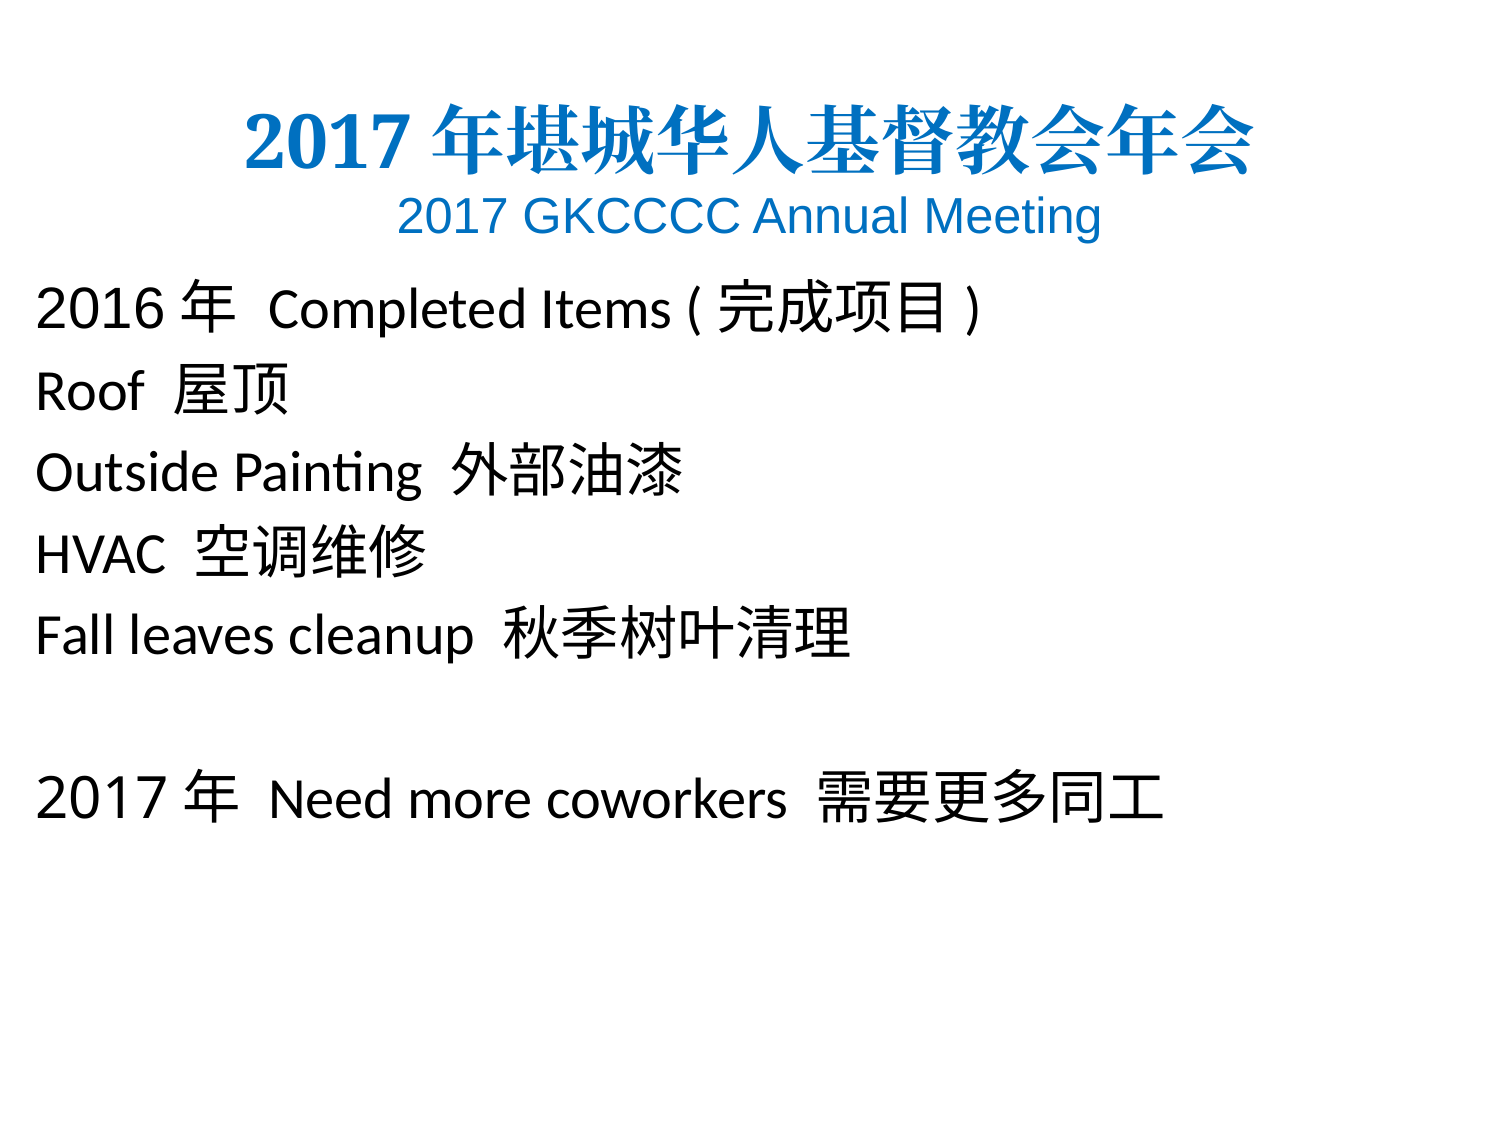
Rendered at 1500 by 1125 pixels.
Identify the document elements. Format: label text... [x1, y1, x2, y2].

list 2016年 Completed Items (完成项目) Roof 屋顶 Outside Painting 外部油漆 HVAC 空调维修 Fall leaves cleanup 秋季树叶清理 2017年 Need more coworkers 需要更多同工 [0, 262, 1500, 1125]
title 2017年堪城华人基督教会年会 2017 GKCCCC Annual Meeting [75, 87, 1425, 250]
